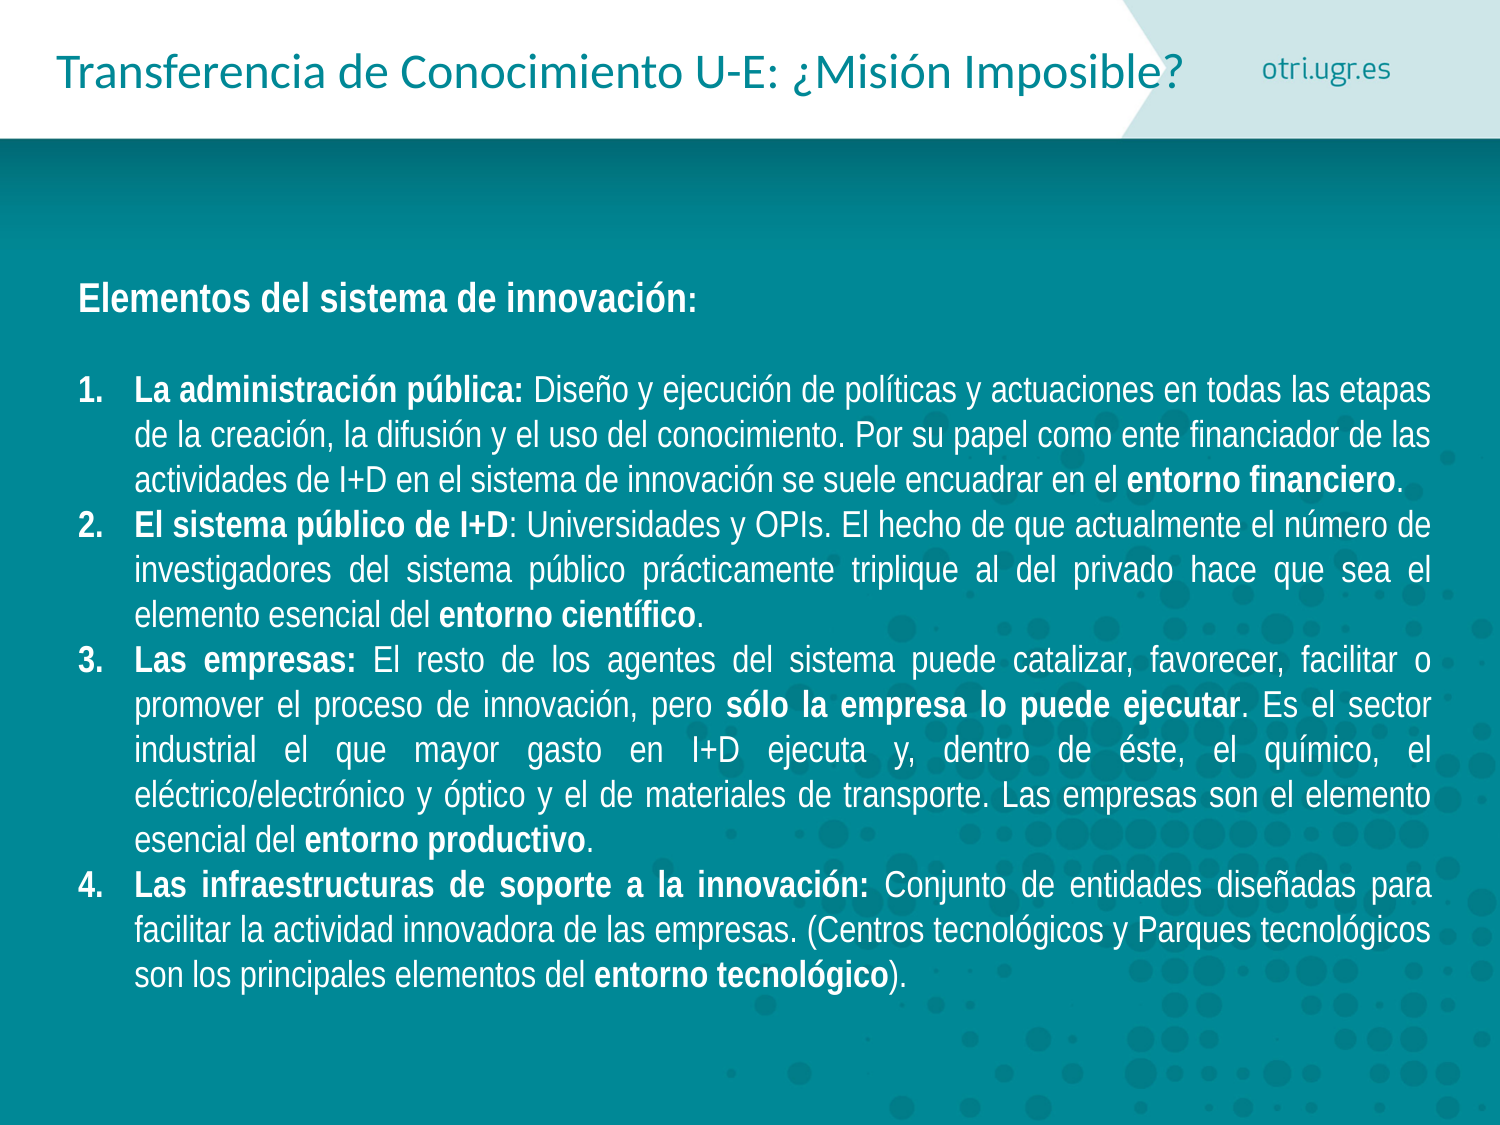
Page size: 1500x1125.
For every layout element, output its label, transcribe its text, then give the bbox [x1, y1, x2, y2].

title Transferencia de Conocimiento U-E: ¿Misión Imposible? [41, 30, 1247, 114]
picture [0, 0, 1500, 1125]
text_box Elementos del sistema de innovación: La administración pública: Diseño y ejecución de políticas y actuaciones en todas las etapas de la creación, la difusión y el uso del conocimiento. Por su papel como ente financiador de las actividades de I+D en el sistema de innovación se suele encuadrar en el entorno financiero. El sistema público de I+D: Universidades y OPIs. El hecho de que actualmente el número de investigadores del sistema público prácticamente triplique al del privado hace que sea el elemento esencial del entorno científico. Las empresas: El resto de los agentes del sistema puede catalizar, favorecer, facilitar o promover el proceso de innovación, pero sólo la empresa lo puede ejecutar. Es el sector industrial el que mayor gasto en I+D ejecuta y, dentro de éste, el químico, el eléctrico/electrónico y óptico y el de materiales de transporte. Las empresas son el elemento esencial del entorno productivo. Las infraestructuras de soporte a la innovación: Conjunto de entidades diseñadas para facilitar la actividad innovadora de las empresas. (Centros tecnológicos y Parques tecnológicos son los principales elementos del entorno tecnológico). [63, 255, 1447, 1000]
